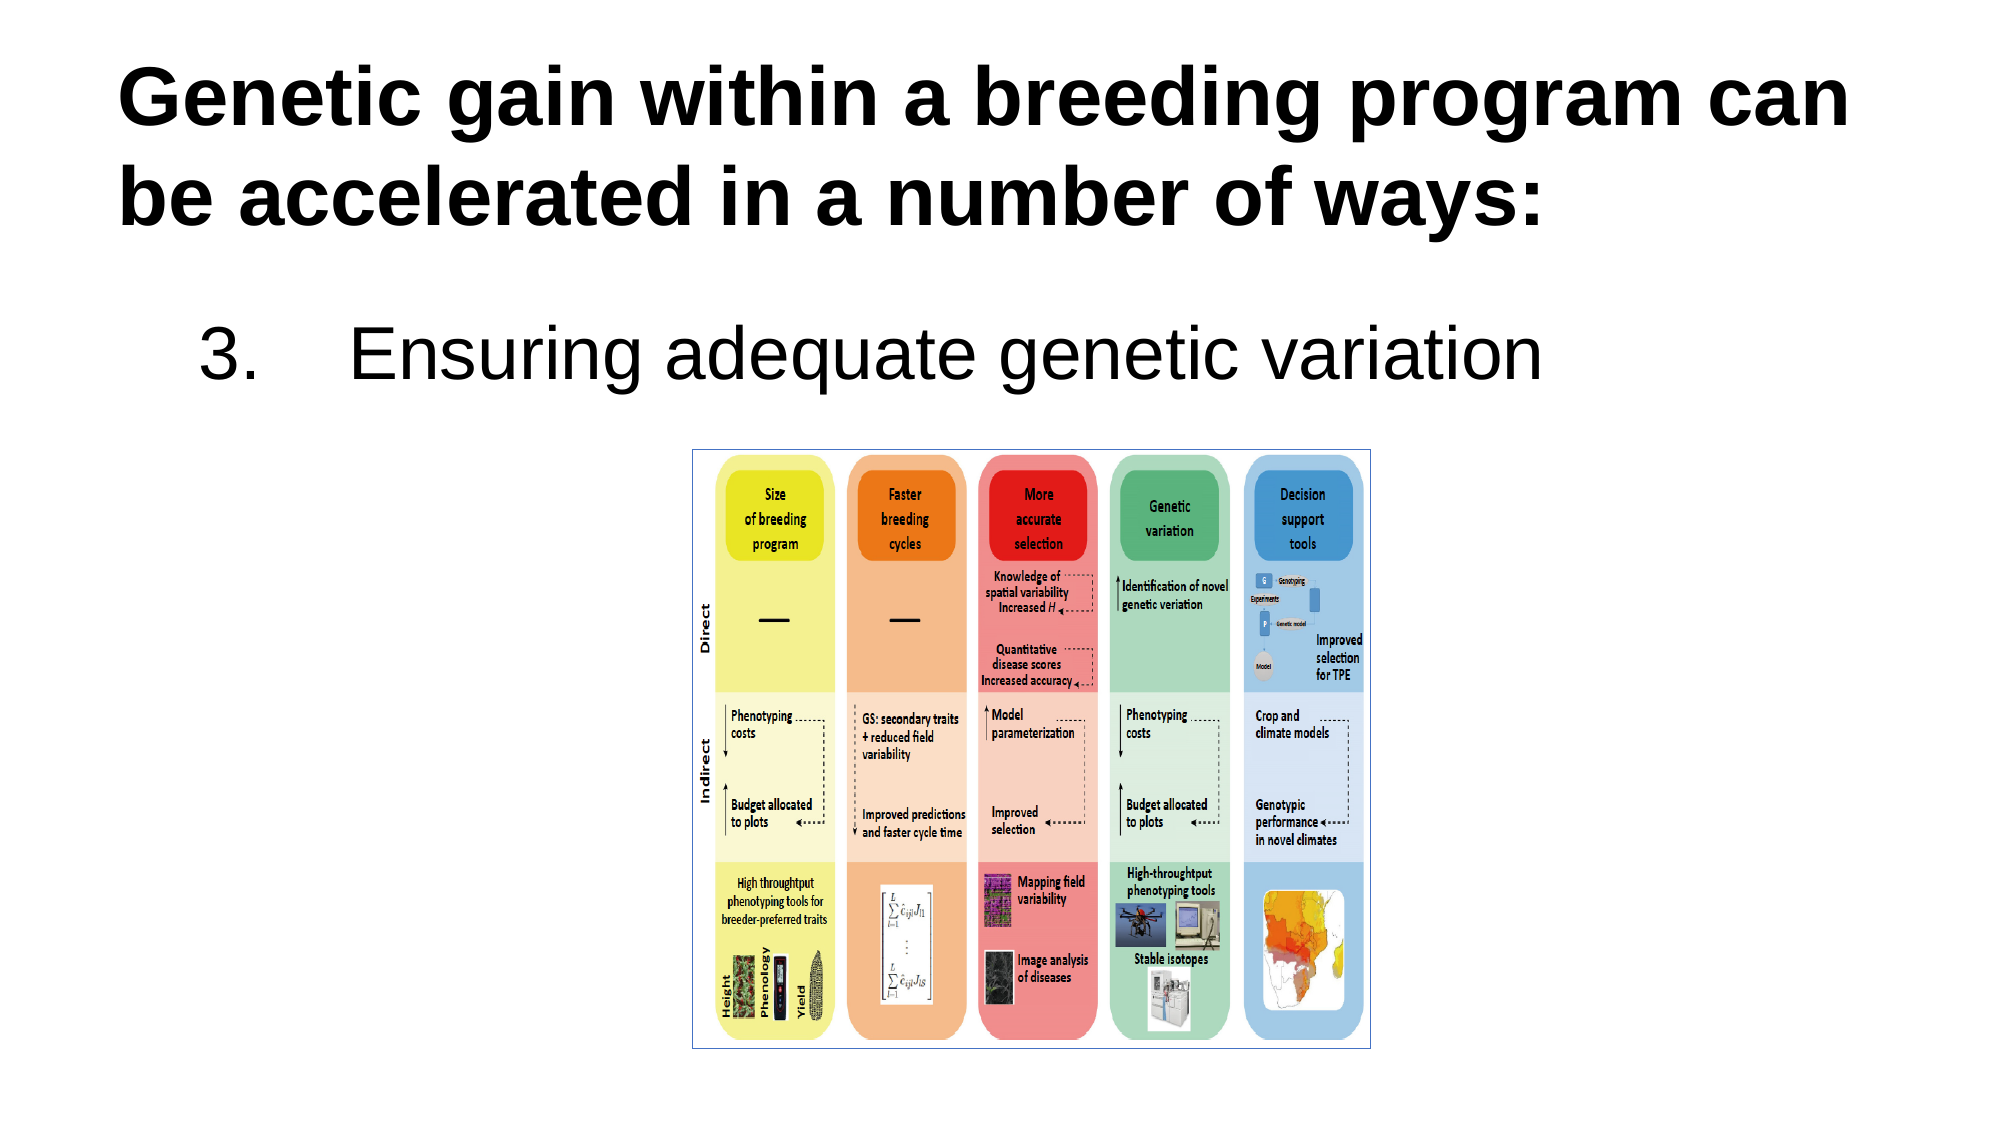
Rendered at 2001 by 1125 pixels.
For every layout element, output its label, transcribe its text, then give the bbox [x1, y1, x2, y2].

picture [692, 448, 1371, 1049]
text_box Genetic gain within a breeding program can be accelerated in a number of ways: [103, 34, 1960, 250]
text_box 3. Ensuring adequate genetic variation [183, 297, 2000, 402]
